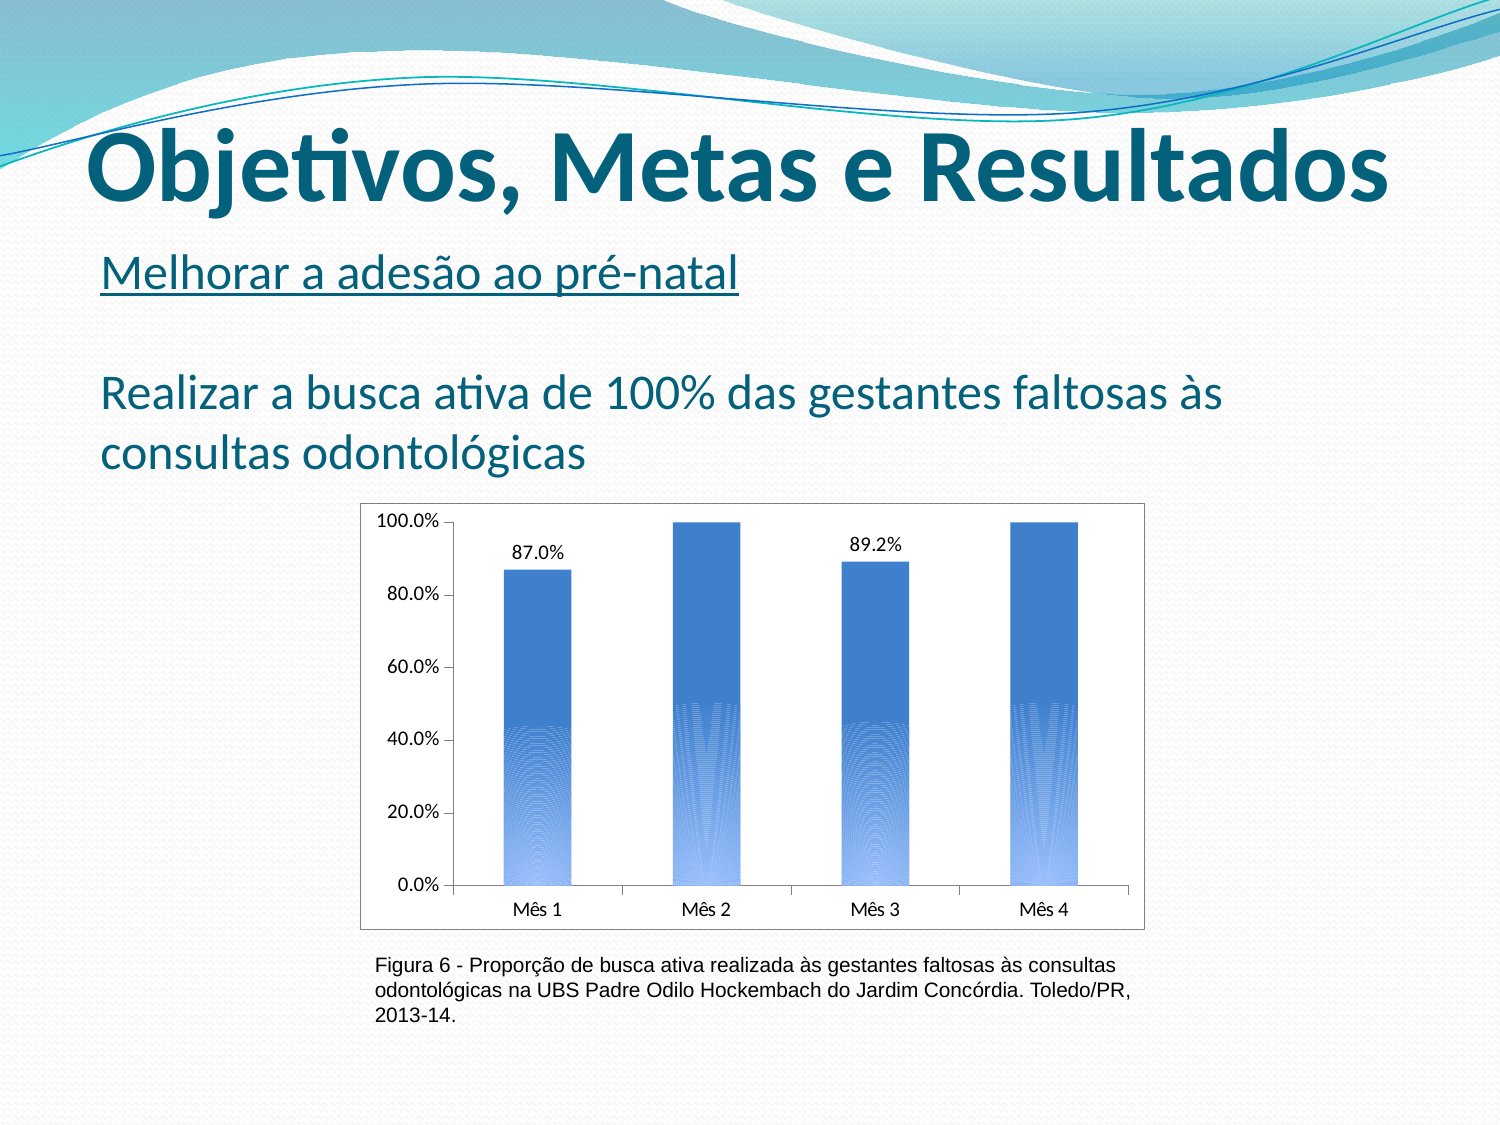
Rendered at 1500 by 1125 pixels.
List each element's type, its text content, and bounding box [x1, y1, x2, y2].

chart [359, 503, 1145, 930]
text_box Objetivos, Metas e Resultados [71, 90, 1407, 231]
text_box Figura 6 - Proporção de busca ativa realizada às gestantes faltosas às consultas odontológicas na UBS Padre Odilo Hockembach do Jardim Concórdia. Toledo/PR, 2013-14. [360, 944, 1164, 1034]
text_box Melhorar a adesão ao pré-natal Realizar a busca ativa de 100% das gestantes faltosas às consultas odontológicas [100, 292, 1378, 480]
